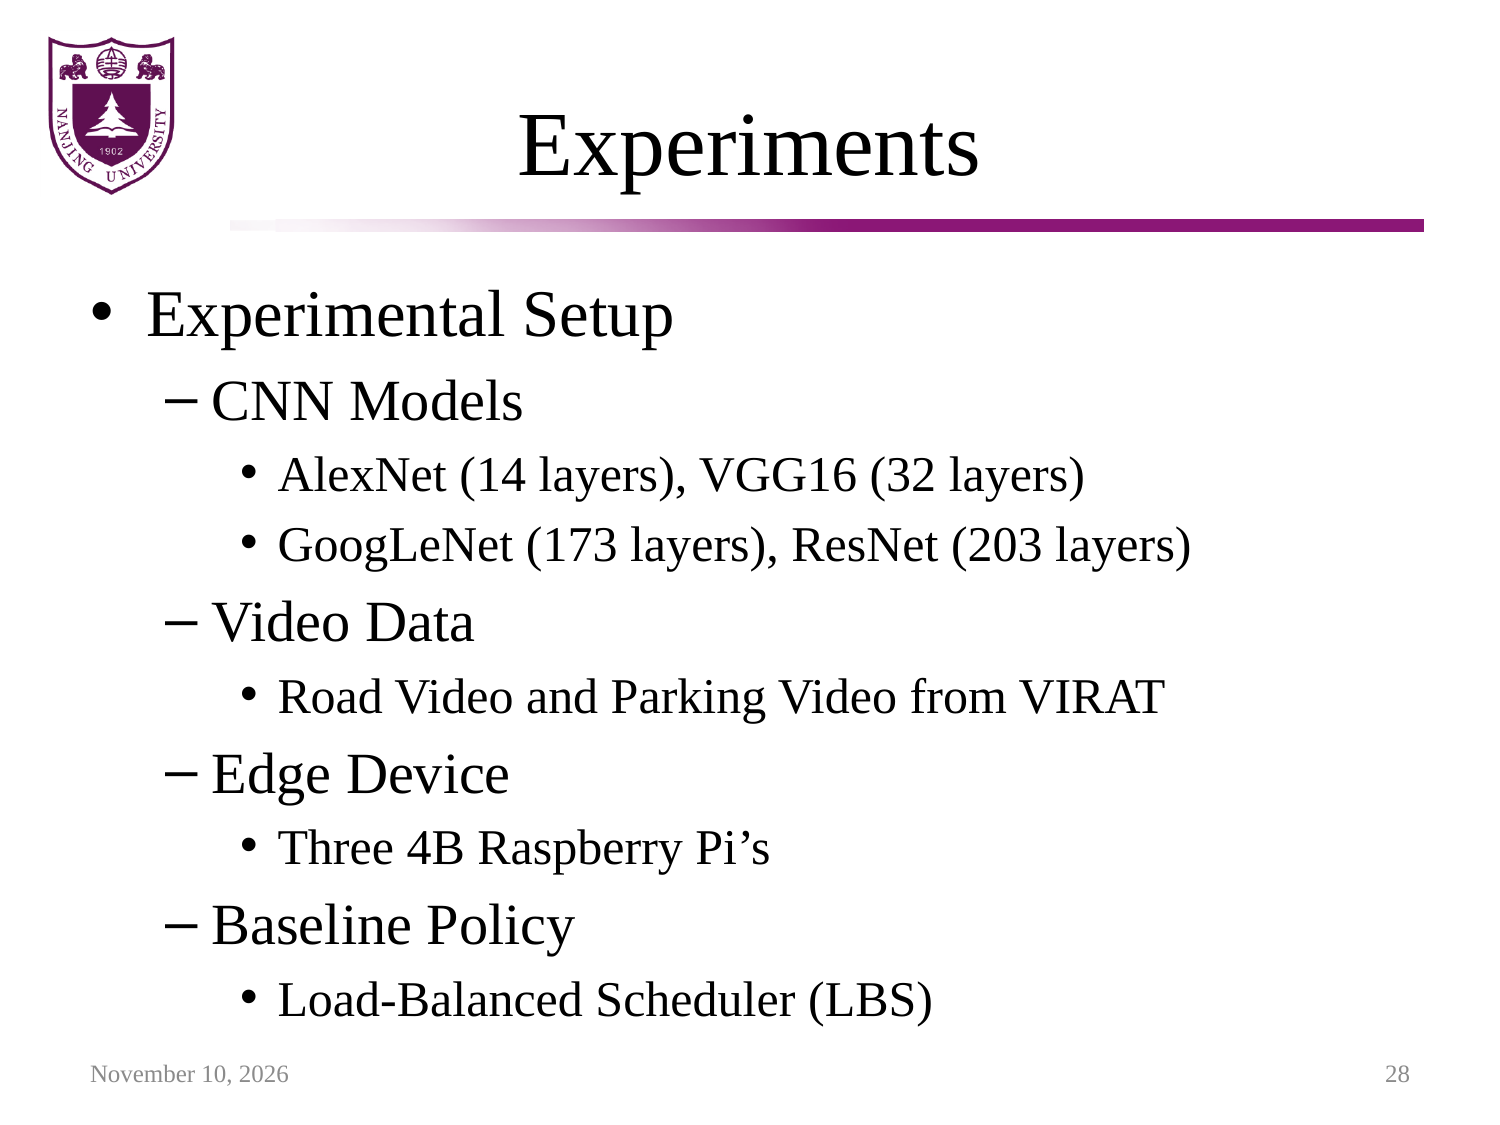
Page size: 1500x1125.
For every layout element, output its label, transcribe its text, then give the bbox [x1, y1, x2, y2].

title Experiments [75, 45, 1425, 233]
slide_number 28 [1074, 1042, 1425, 1103]
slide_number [75, 1042, 425, 1103]
picture [40, 30, 183, 197]
list Experimental Setup CNN Models AlexNet (14 layers), VGG16 (32 layers) GoogLeNet (173 layers), ResNet (203 layers) Video Data Road Video and Parking Video from VIRAT Edge Device Three 4B Raspberry Pi’s Baseline Policy Load-Balanced Scheduler (LBS) [75, 262, 1425, 1103]
